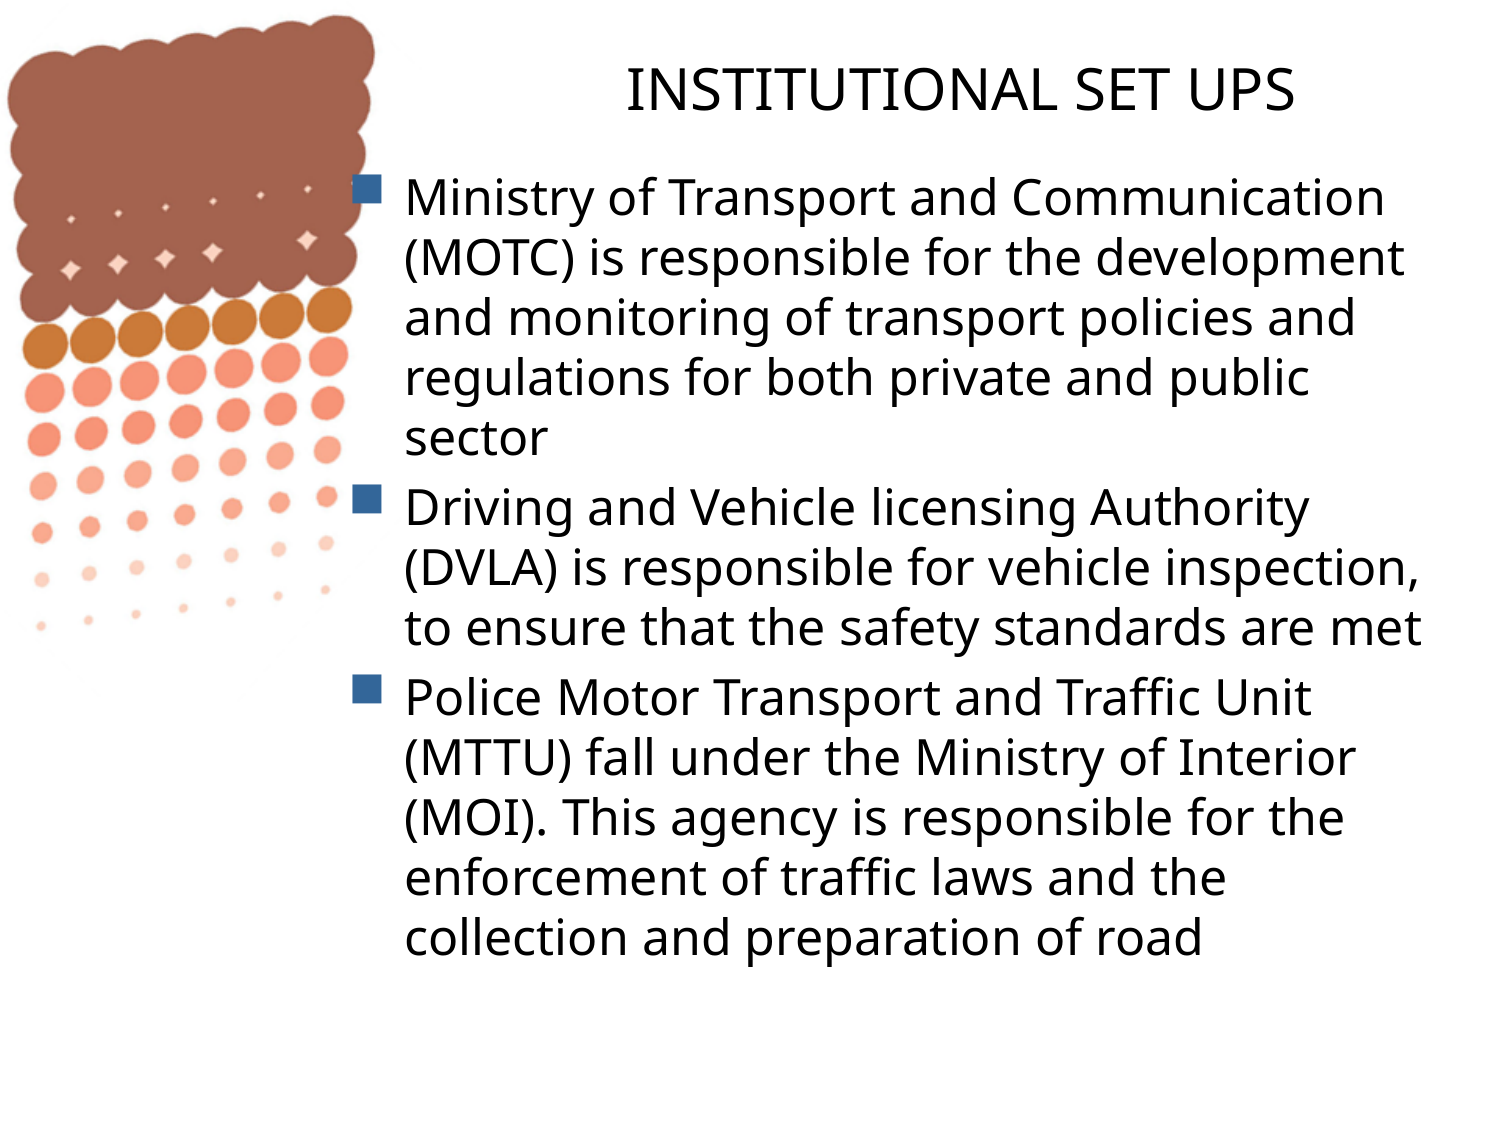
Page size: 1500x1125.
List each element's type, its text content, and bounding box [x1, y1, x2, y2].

picture [0, 0, 422, 703]
title INSTITUTIONAL SET UPS [443, 45, 1480, 158]
list Ministry of Transport and Communication (MOTC) is responsible for the development and monitoring of transport policies and regulations for both private and public sector Driving and Vehicle licensing Authority (DVLA) is responsible for vehicle inspection, to ensure that the safety standards are met Police Motor Transport and Traffic Unit (MTTU) fall under the Ministry of Interior (MOI). This agency is responsible for the enforcement of traffic laws and the collection and preparation of road [333, 158, 1480, 1005]
